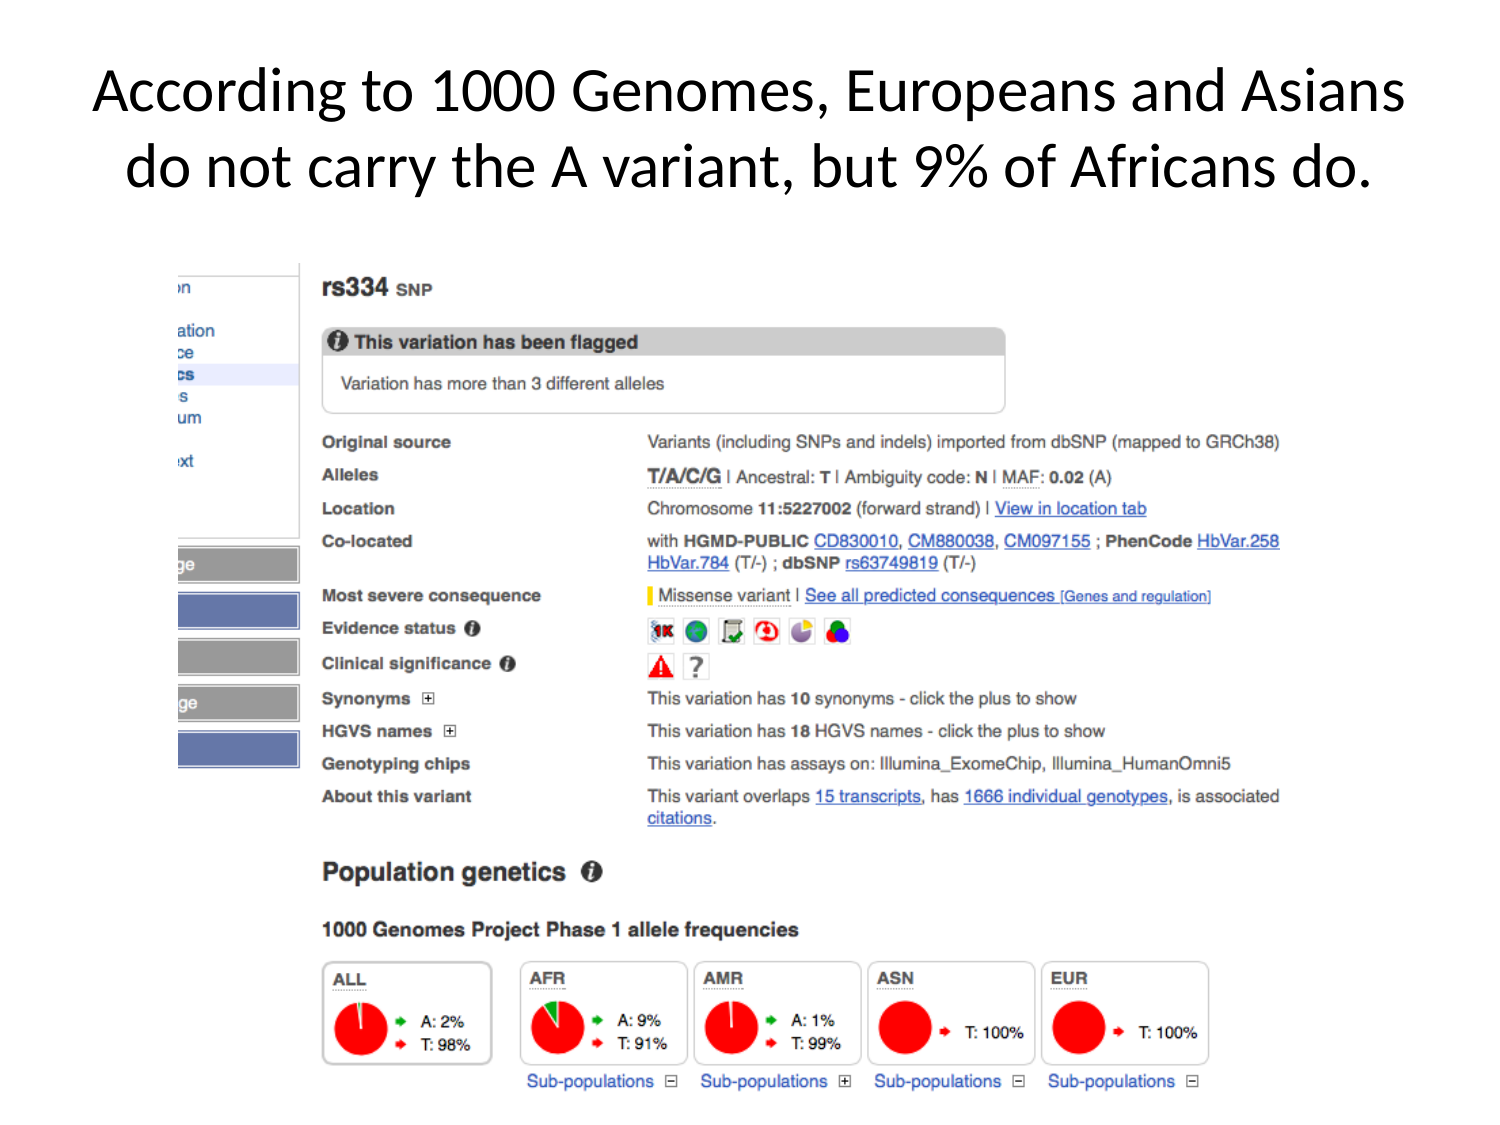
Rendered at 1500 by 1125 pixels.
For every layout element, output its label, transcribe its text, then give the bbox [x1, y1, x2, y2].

title According to 1000 Genomes, Europeans and Asians do not carry the A variant, but 9% of Africans do. [75, 30, 1425, 218]
picture [177, 263, 1280, 1106]
